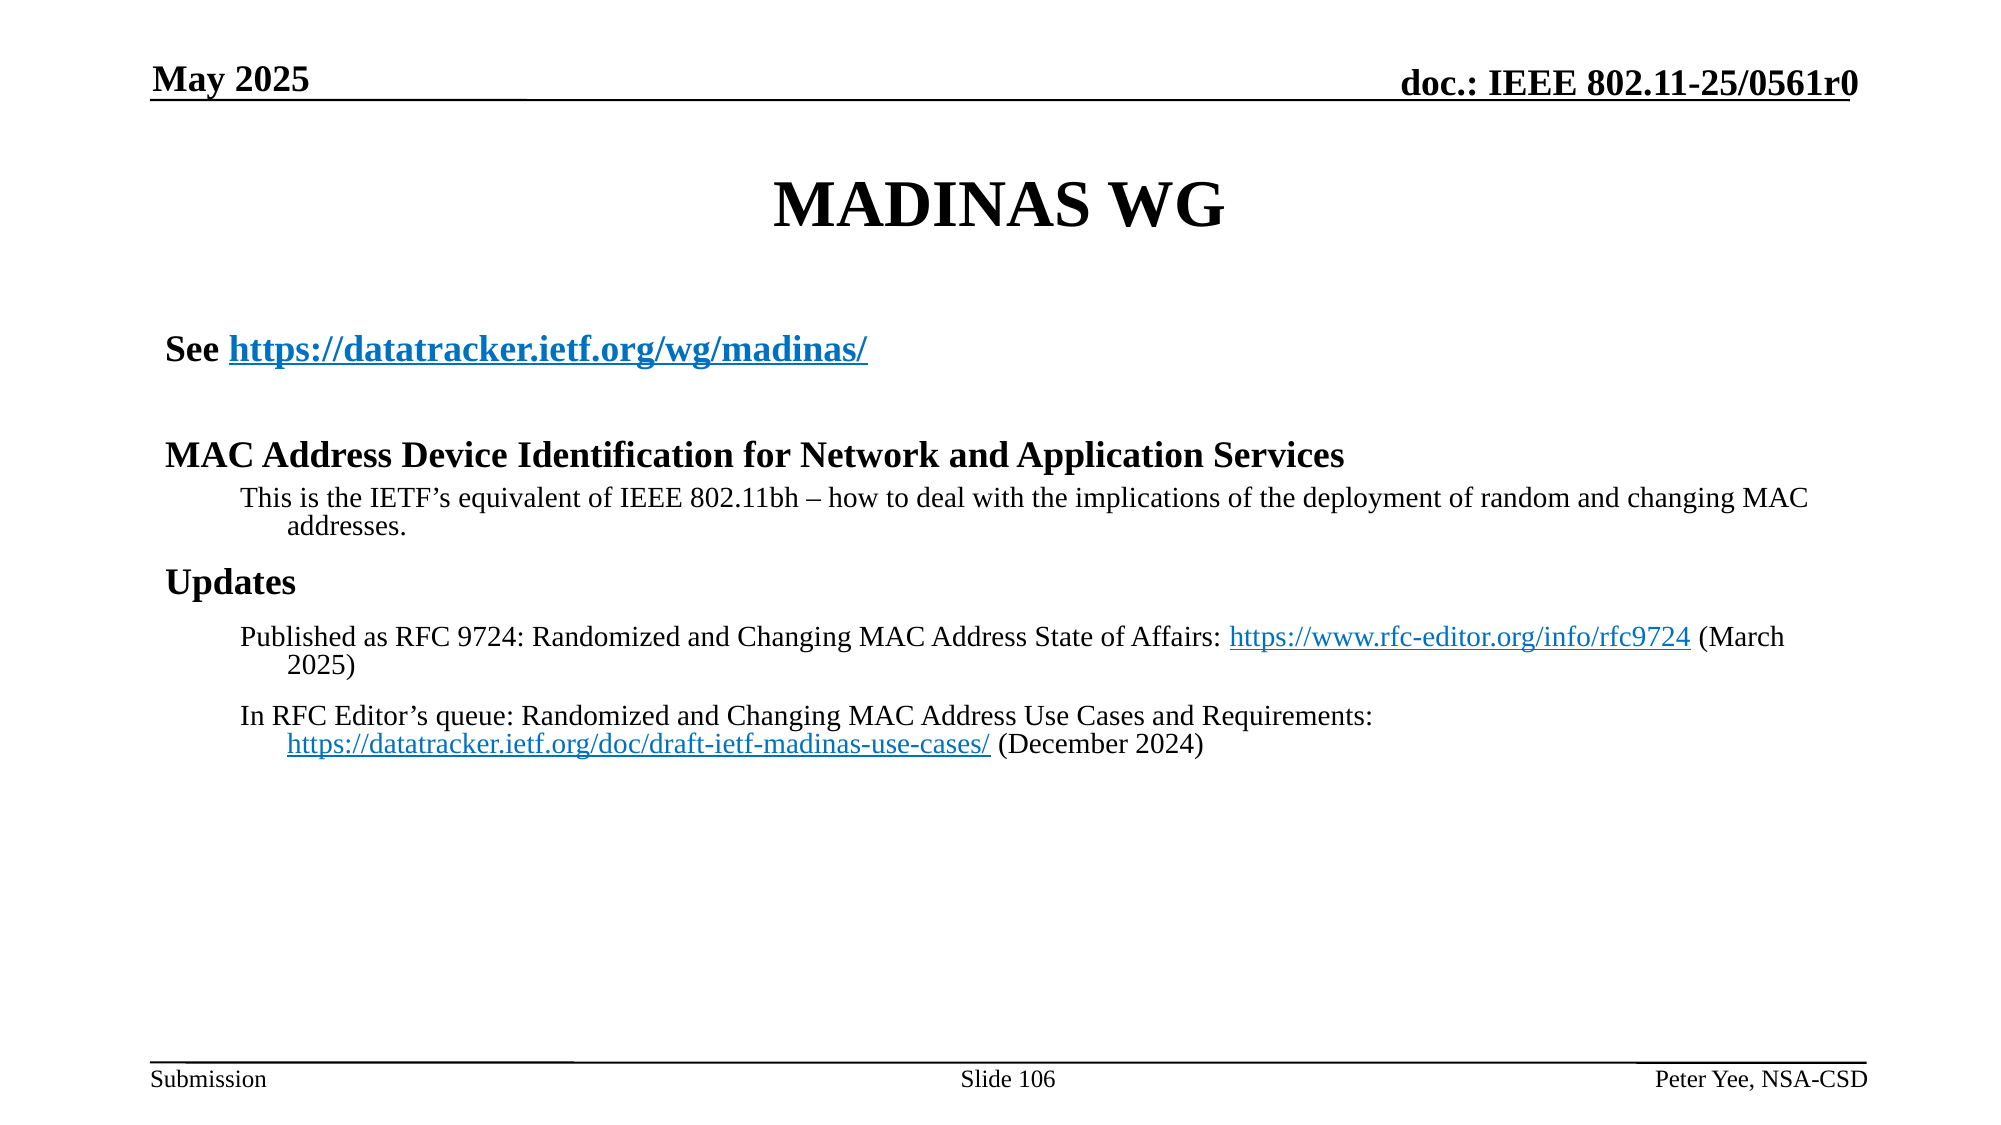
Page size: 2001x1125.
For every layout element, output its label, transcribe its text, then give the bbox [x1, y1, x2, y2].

slide_number Slide 106 [950, 1061, 1067, 1123]
title MADINAS WG [149, 112, 1850, 288]
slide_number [152, 54, 563, 100]
list See https://datatracker.ietf.org/wg/madinas/ MAC Address Device Identification for Network and Application Services This is the IETF’s equivalent of IEEE 802.11bh – how to deal with the implications of the deployment of random and changing MAC addresses. Updates Published as RFC 9724: Randomized and Changing MAC Address State of Affairs: https://www.rfc-editor.org/info/rfc9724 (March 2025) In RFC Editor’s queue: Randomized and Changing MAC Address Use Cases and Requirements: https://datatracker.ietf.org/doc/draft-ietf-madinas-use-cases/ (December 2024) [149, 324, 1850, 1000]
footer Peter Yee, NSA-CSD [1171, 1061, 1869, 1093]
